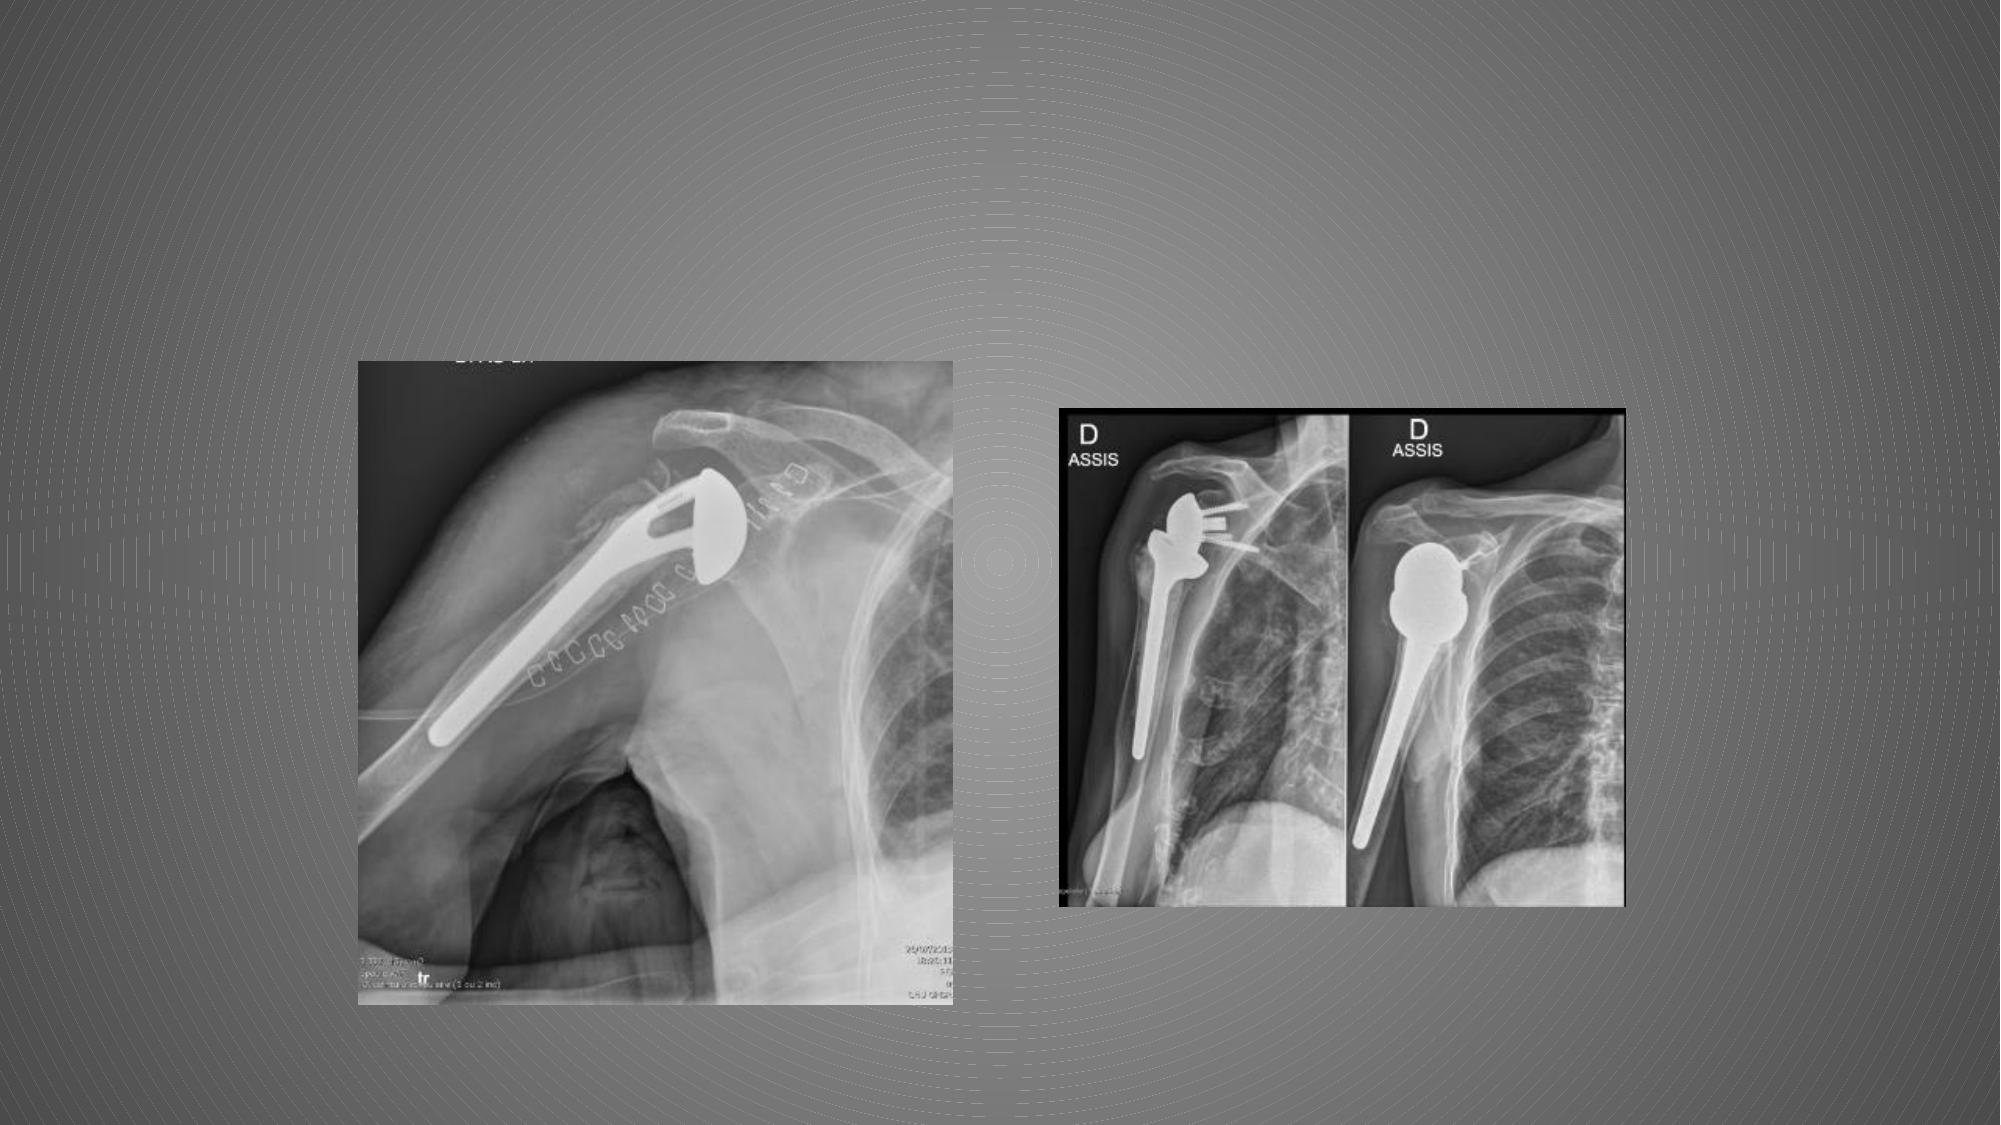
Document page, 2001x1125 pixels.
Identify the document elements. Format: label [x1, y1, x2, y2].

list [357, 361, 954, 1006]
list [1058, 408, 1627, 907]
